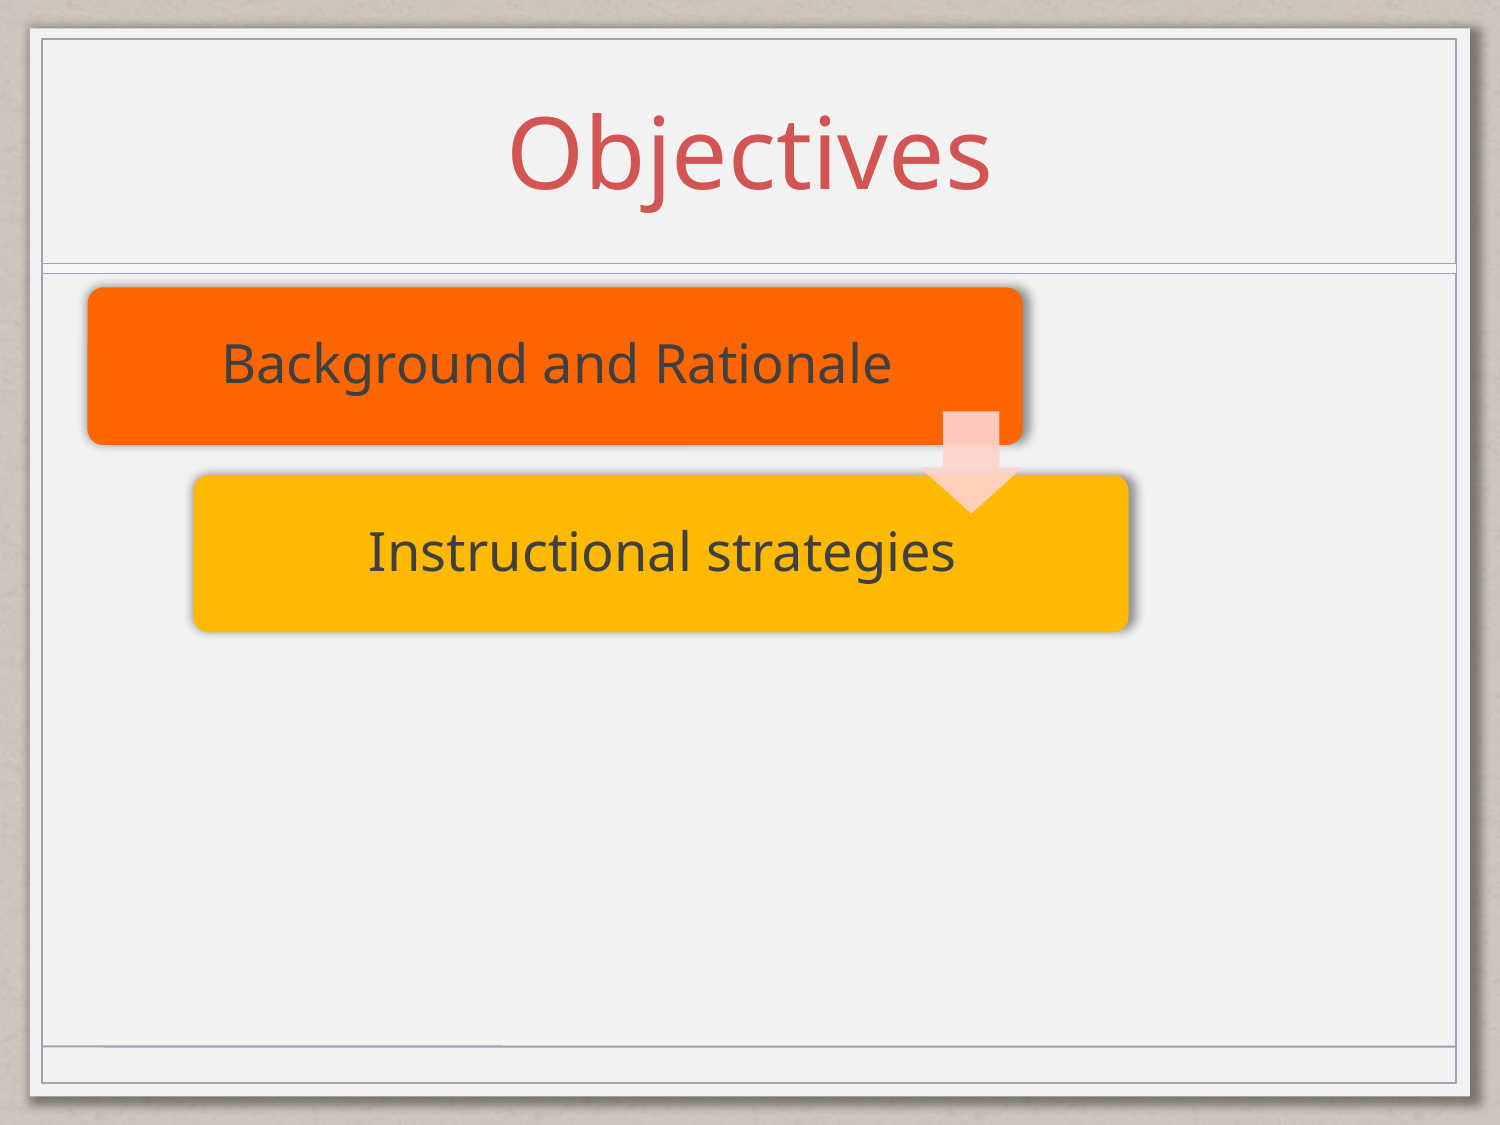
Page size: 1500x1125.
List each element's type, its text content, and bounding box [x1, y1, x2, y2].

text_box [86, 286, 1189, 638]
title Objectives [147, 40, 1353, 260]
